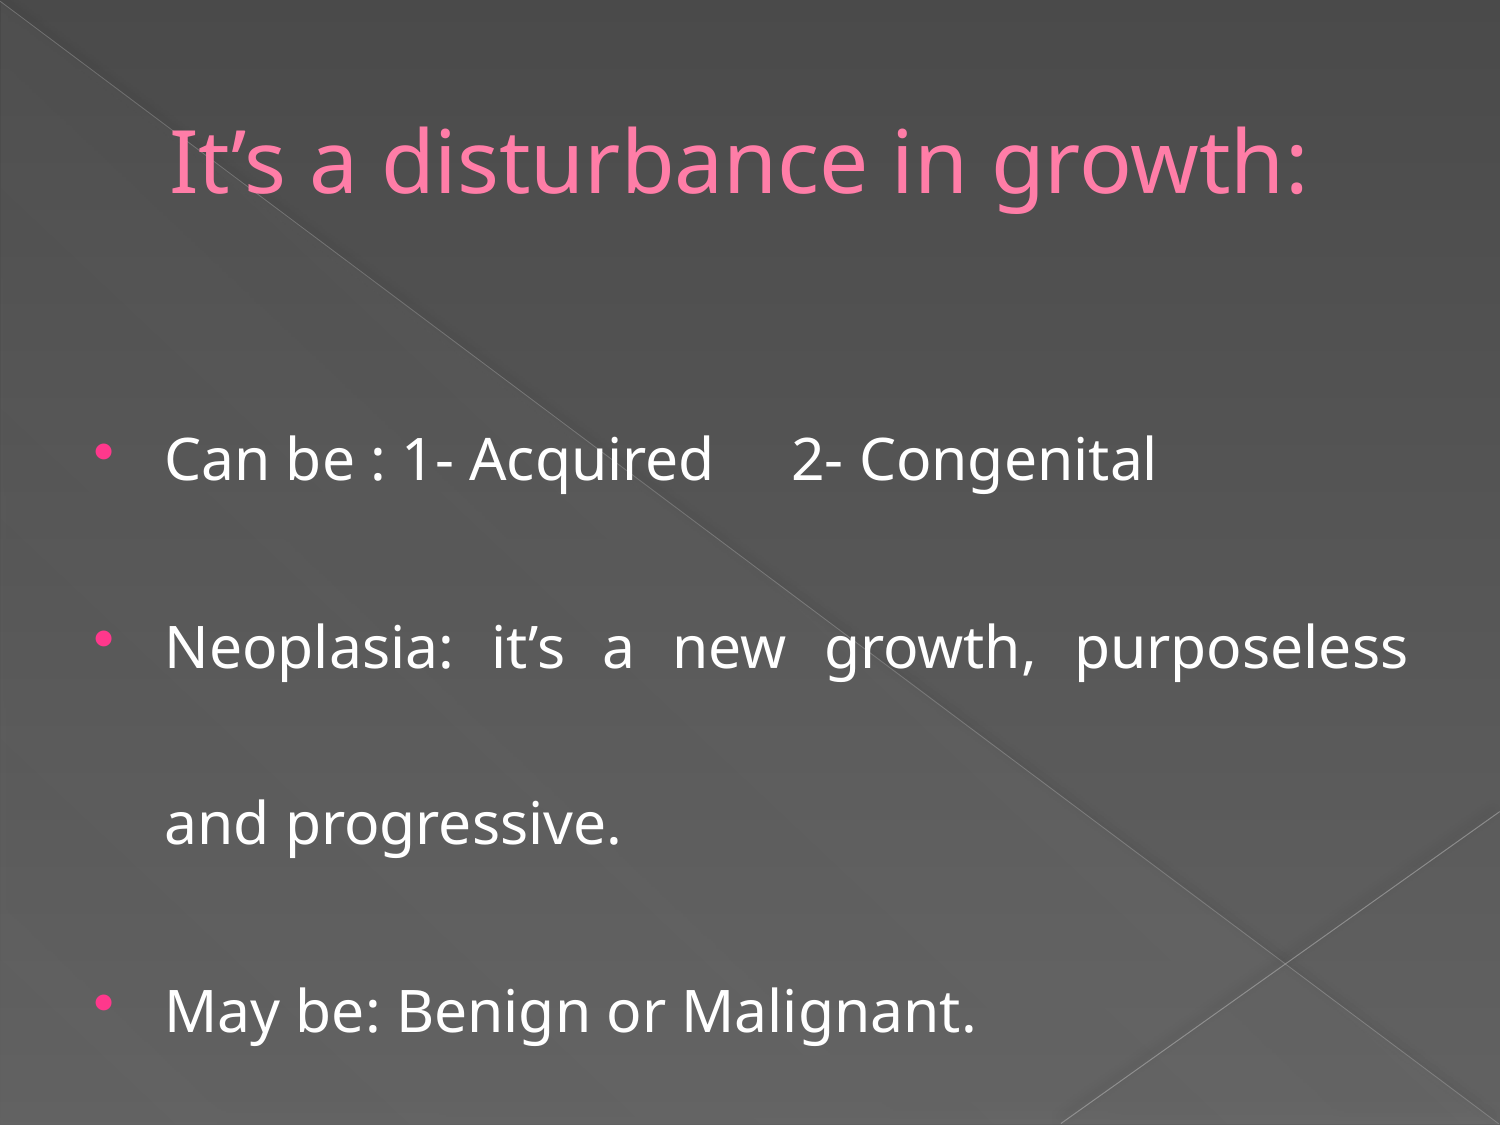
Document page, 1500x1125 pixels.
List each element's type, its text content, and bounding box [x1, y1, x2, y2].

title It’s a disturbance in growth: [75, 43, 1425, 274]
list Can be : 1- Acquired 2- Congenital Neoplasia: it’s a new growth, purposeless and progressive. May be: Benign or Malignant. [75, 308, 1425, 1059]
